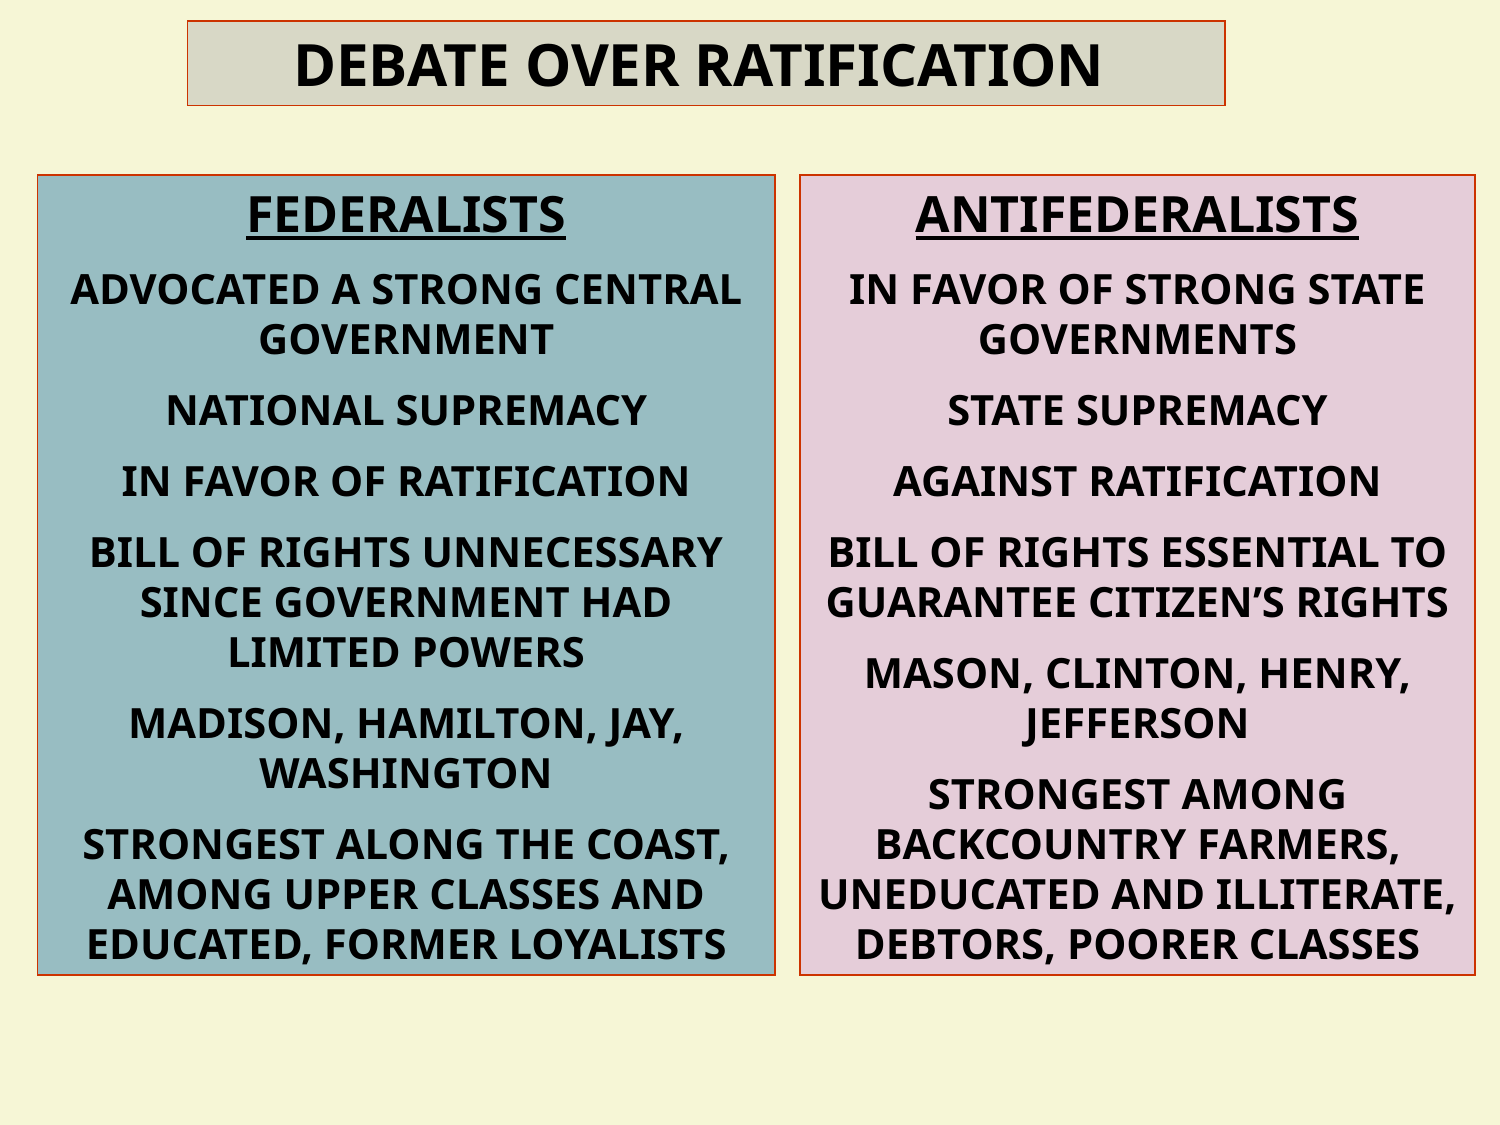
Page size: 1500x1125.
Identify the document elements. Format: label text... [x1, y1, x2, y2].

text_box ANTIFEDERALISTS IN FAVOR OF STRONG STATE GOVERNMENTS STATE SUPREMACY AGAINST RATIFICATION BILL OF RIGHTS ESSENTIAL TO GUARANTEE CITIZEN’S RIGHTS MASON, CLINTON, HENRY, JEFFERSON STRONGEST AMONG BACKCOUNTRY FARMERS, UNEDUCATED AND ILLITERATE, DEBTORS, POORER CLASSES [799, 174, 1475, 975]
text_box DEBATE OVER RATIFICATION [187, 20, 1225, 106]
text_box FEDERALISTS ADVOCATED A STRONG CENTRAL GOVERNMENT NATIONAL SUPREMACY IN FAVOR OF RATIFICATION BILL OF RIGHTS UNNECESSARY SINCE GOVERNMENT HAD LIMITED POWERS MADISON, HAMILTON, JAY, WASHINGTON STRONGEST ALONG THE COAST, AMONG UPPER CLASSES AND EDUCATED, FORMER LOYALISTS [37, 174, 775, 975]
